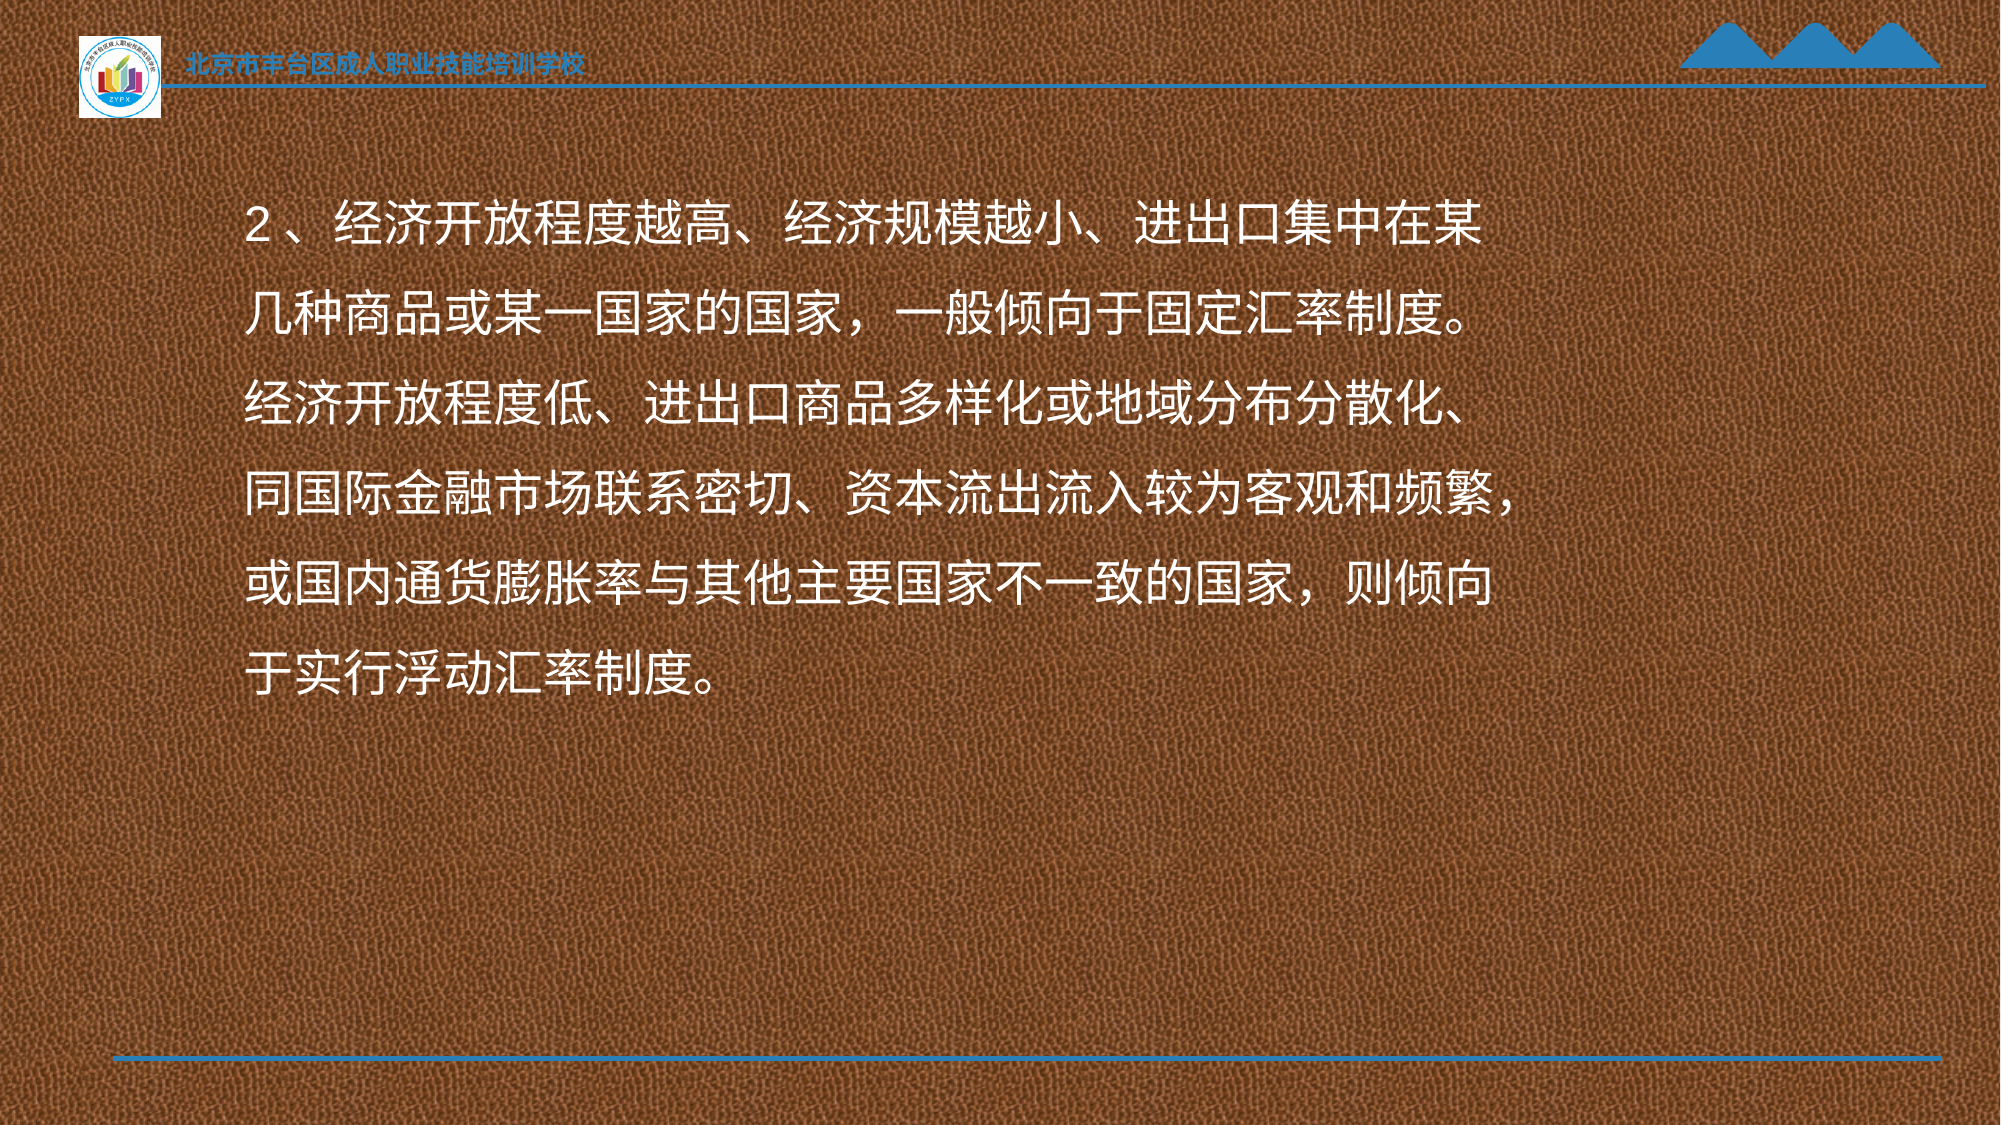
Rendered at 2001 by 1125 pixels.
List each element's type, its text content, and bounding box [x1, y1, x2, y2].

text_box 北京市丰台区成人职业技能培训学校 [170, 40, 632, 85]
text_box [1840, 21, 1944, 70]
picture [0, 0, 2001, 1125]
text_box [1763, 21, 1853, 70]
text_box 2、经济开放程度越高、经济规模越小、进出口集中在某几种商品或某一国家的国家，一般倾向于固定汇率制度。 经济开放程度低、进出口商品多样化或地域分布分散化、同国际金融市场联系密切、资本流出流入较为客观和频繁，或国内通货膨胀率与其他主要国家不一致的国家，则倾向于实行浮动汇率制度。 [228, 154, 1533, 710]
text_box [1677, 21, 1772, 70]
